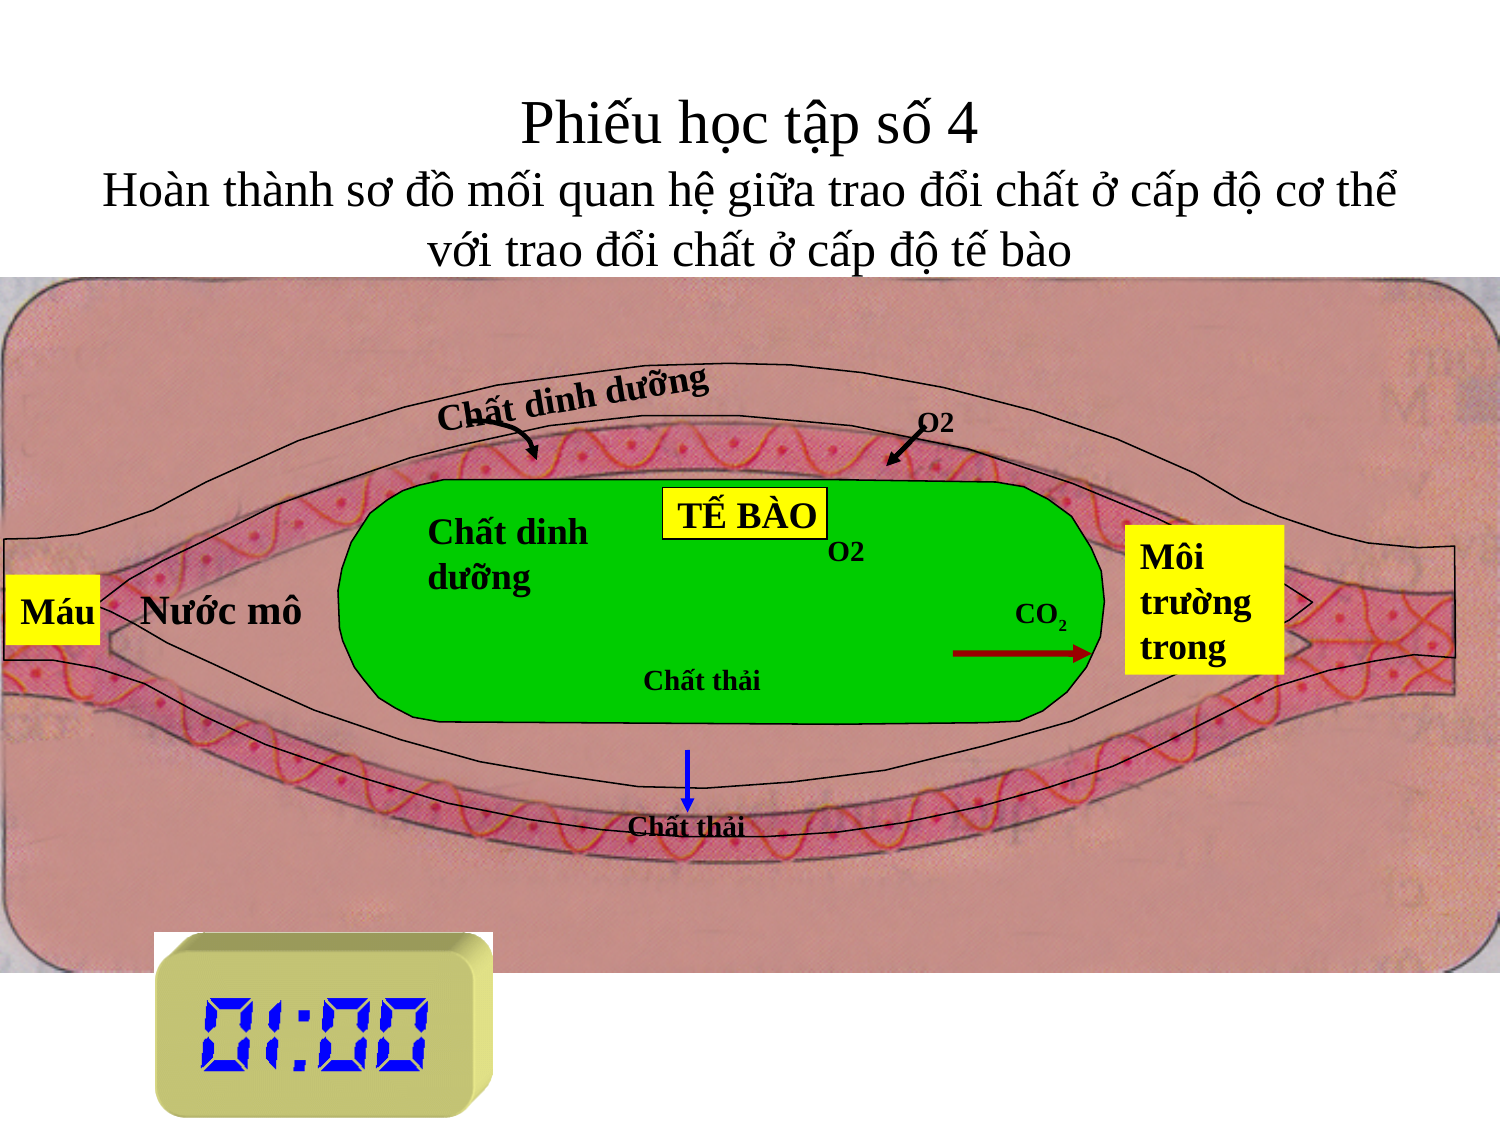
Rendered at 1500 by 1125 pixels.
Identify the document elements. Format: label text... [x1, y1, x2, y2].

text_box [885, 425, 926, 467]
picture [0, 277, 1500, 1118]
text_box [466, 420, 537, 461]
title Phiếu học tập số 4 Hoàn thành sơ đồ mối quan hệ giữa trao đổi chất ở cấp độ cơ thể với trao đổi chất ở cấp độ tế bào [75, 45, 1425, 276]
